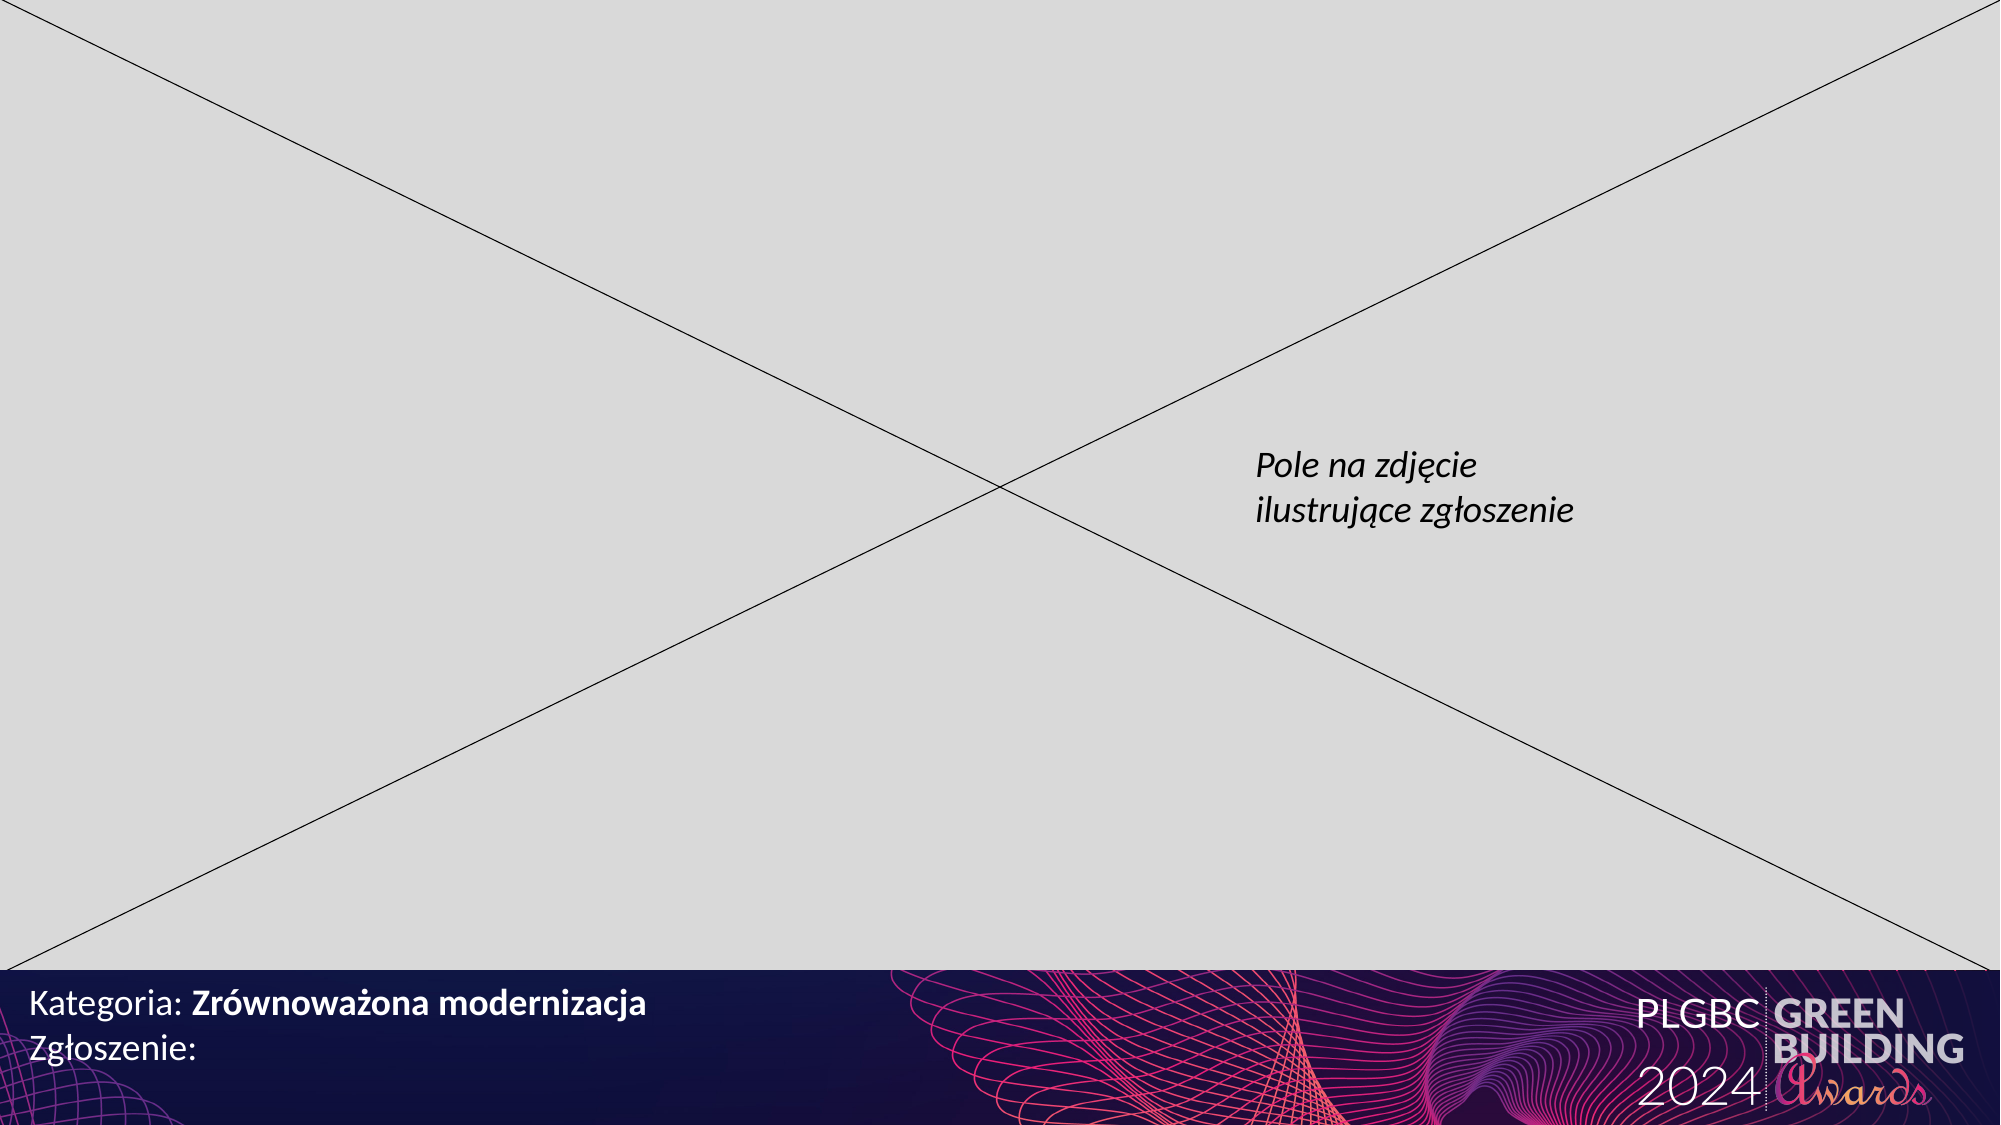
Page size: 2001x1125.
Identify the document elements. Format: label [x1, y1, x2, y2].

text_box [0, 0, 2000, 970]
text_box [0, 970, 2000, 1125]
